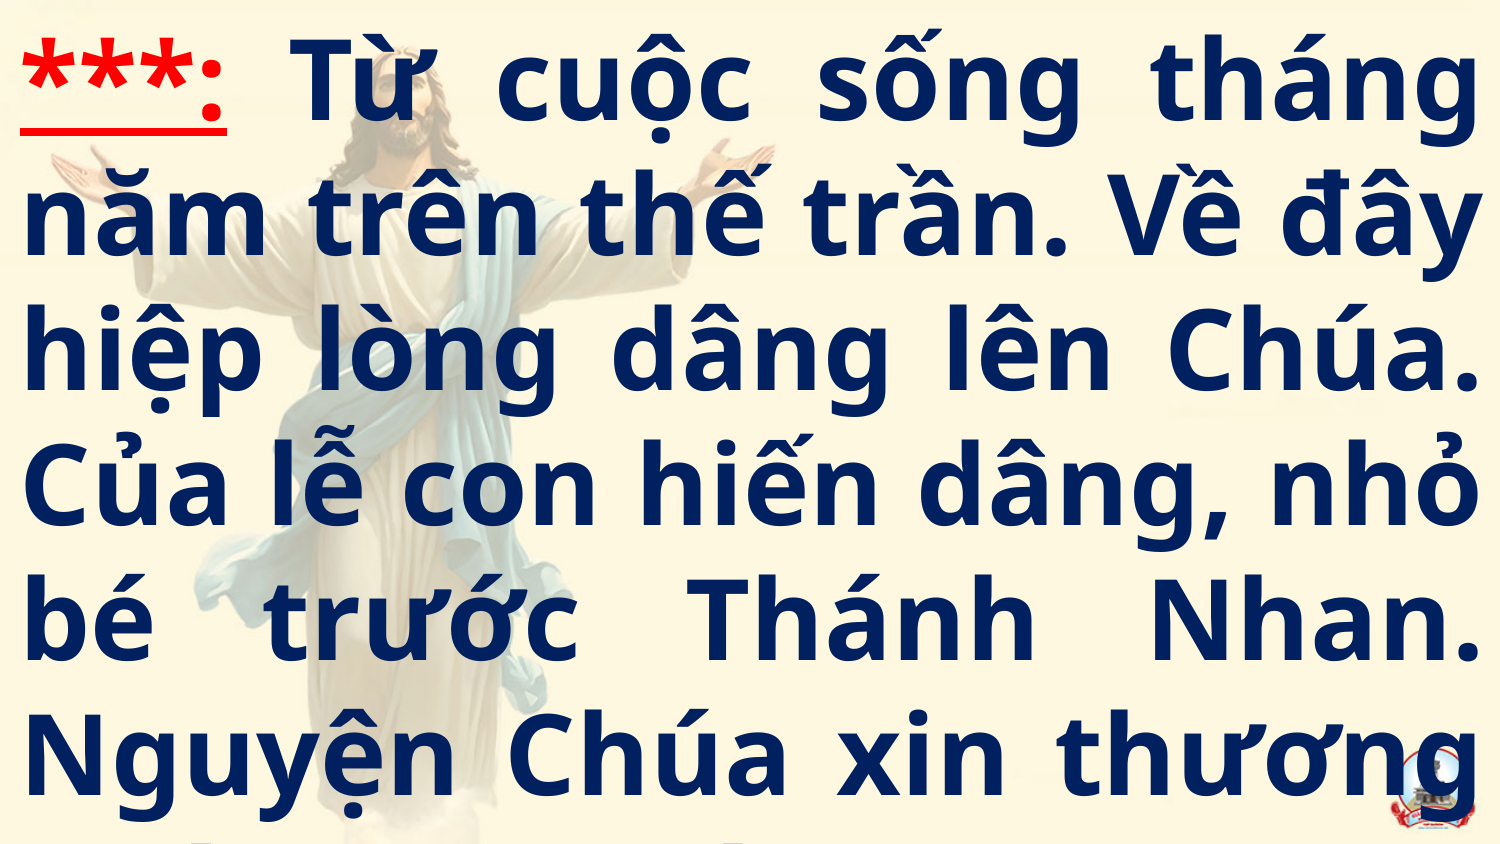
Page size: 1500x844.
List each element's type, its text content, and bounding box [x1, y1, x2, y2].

list ***: Từ cuộc sống tháng năm trên thế trần. Về đây hiệp lòng dâng lên Chúa. Của lễ con hiến dâng, nhỏ bé trước Thánh Nhan. Nguyện Chúa xin thương nhận cho đoàn con. [0, 0, 1500, 844]
